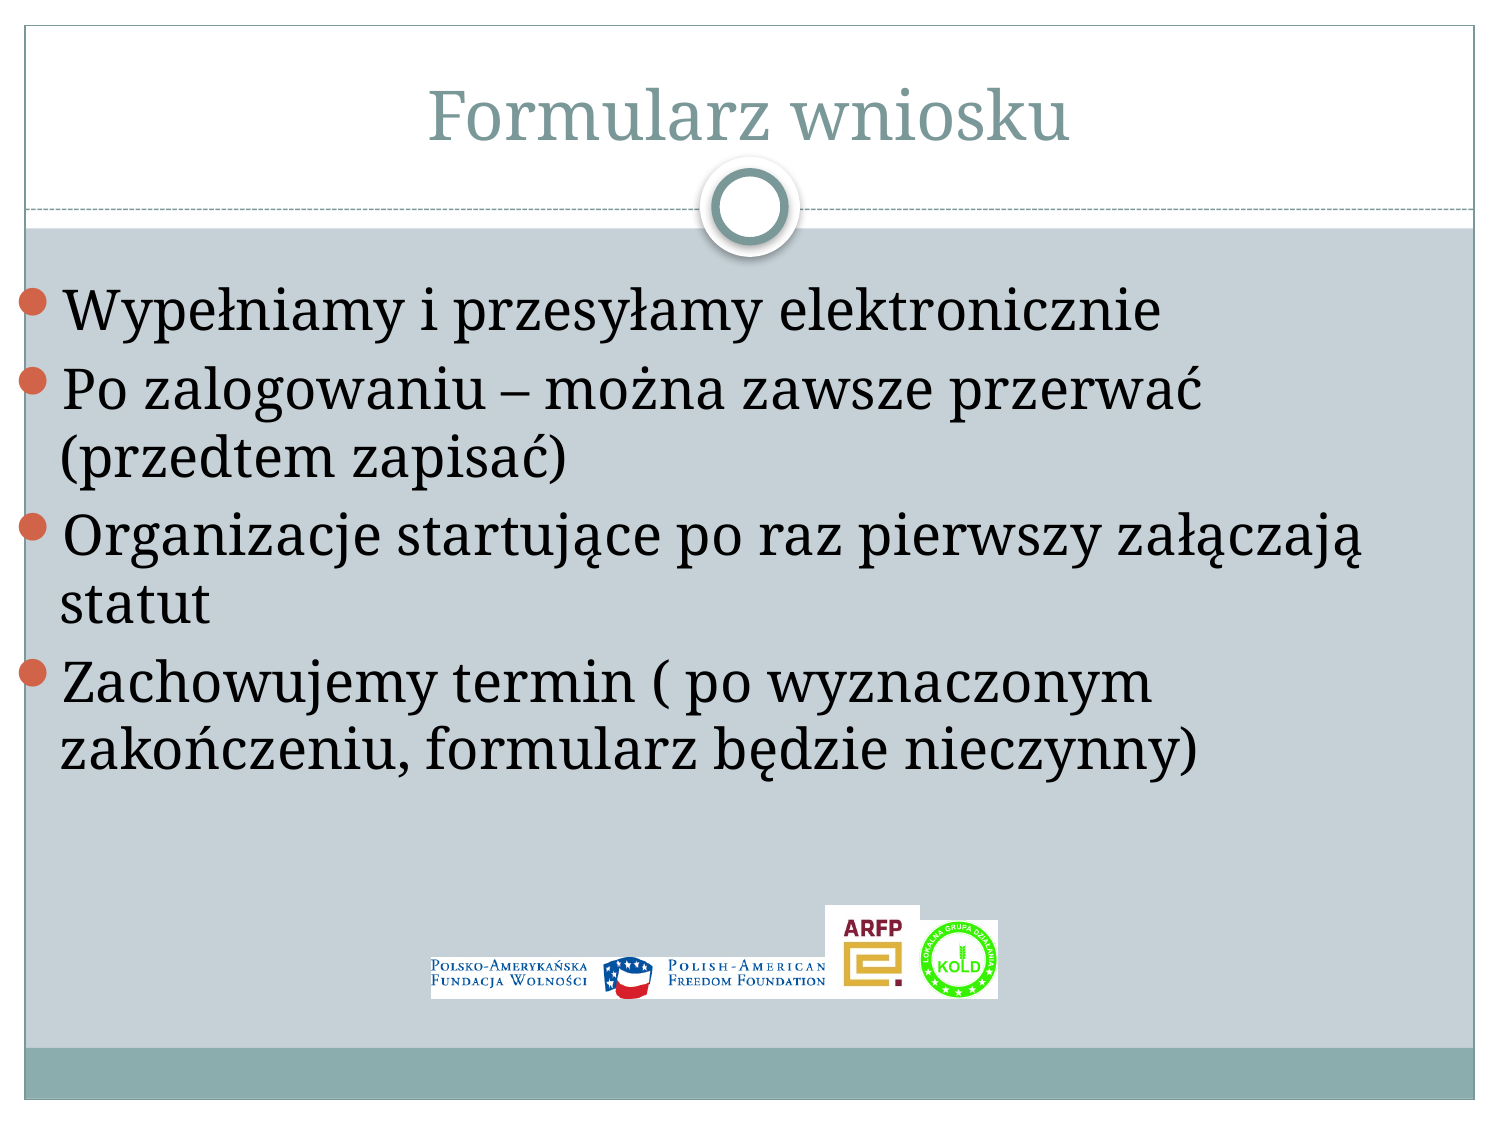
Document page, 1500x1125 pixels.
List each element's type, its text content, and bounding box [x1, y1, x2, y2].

list Wypełniamy i przesyłamy elektronicznie Po zalogowaniu – można zawsze przerwać (przedtem zapisać) Organizacje startujące po raz pierwszy załączają statut Zachowujemy termin ( po wyznaczonym zakończeniu, formularz będzie nieczynny) [0, 267, 1437, 1006]
picture [430, 904, 1374, 1024]
title Formularz wniosku [49, 37, 1450, 162]
